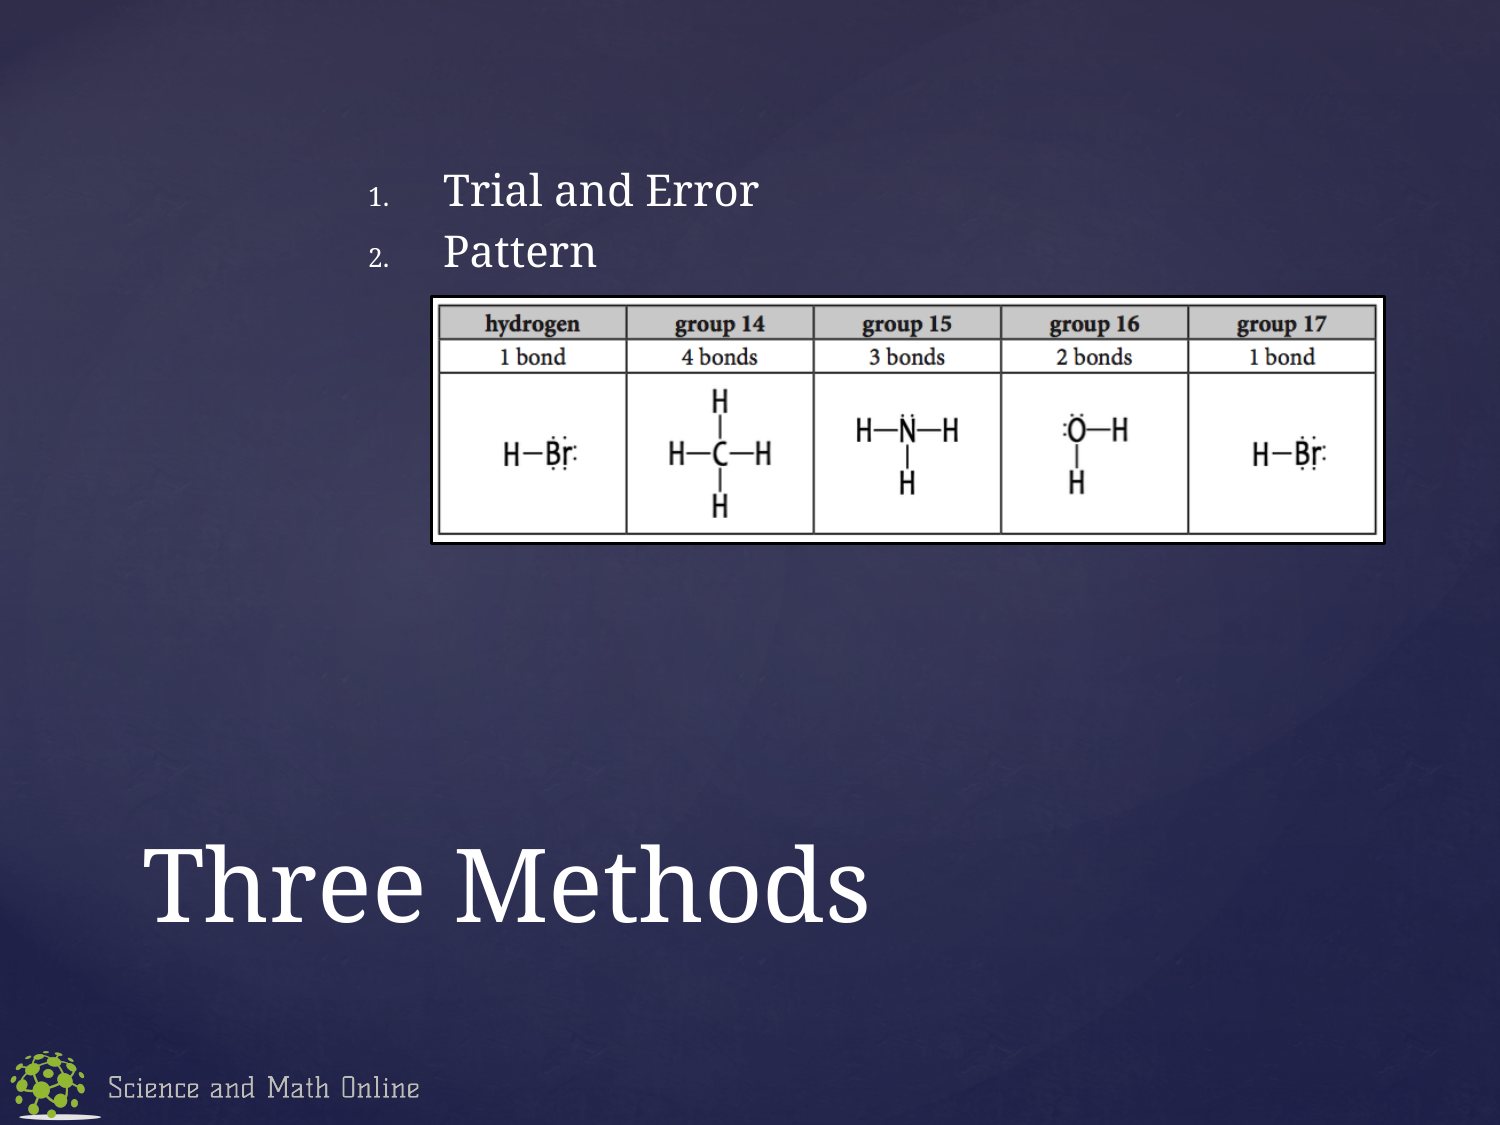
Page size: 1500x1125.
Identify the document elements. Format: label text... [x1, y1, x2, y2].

list Trial and Error Pattern [350, 112, 1350, 326]
picture [0, 1045, 451, 1125]
picture [432, 297, 1384, 543]
title Three Methods [127, 800, 1365, 950]
